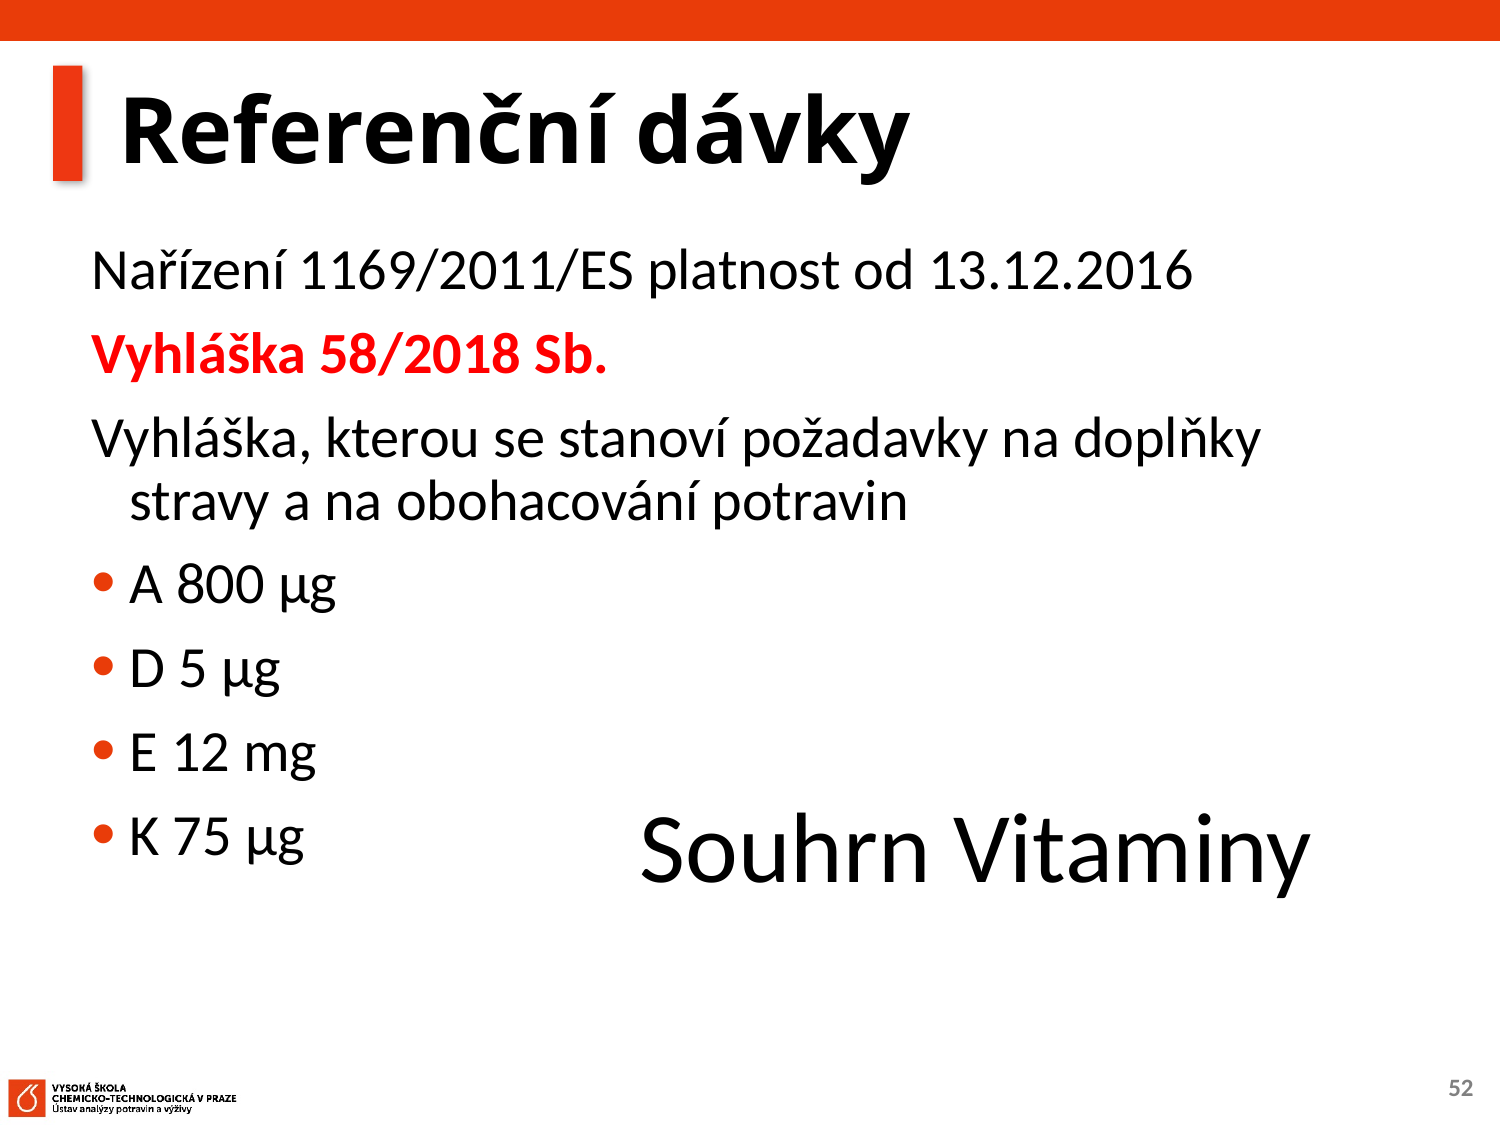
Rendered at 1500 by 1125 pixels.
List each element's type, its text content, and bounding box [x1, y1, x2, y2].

picture [0, 1071, 244, 1125]
title Referenční dávky [103, 59, 1460, 208]
list Nařízení 1169/2011/ES platnost od 13.12.2016 Vyhláška 58/2018 Sb. Vyhláška, kterou se stanoví požadavky na doplňky stravy a na obohacování potravin A 800 µg D 5 µg E 12 mg K 75 µg [76, 231, 1427, 975]
text_box Souhrn Vitaminy [625, 774, 1328, 910]
